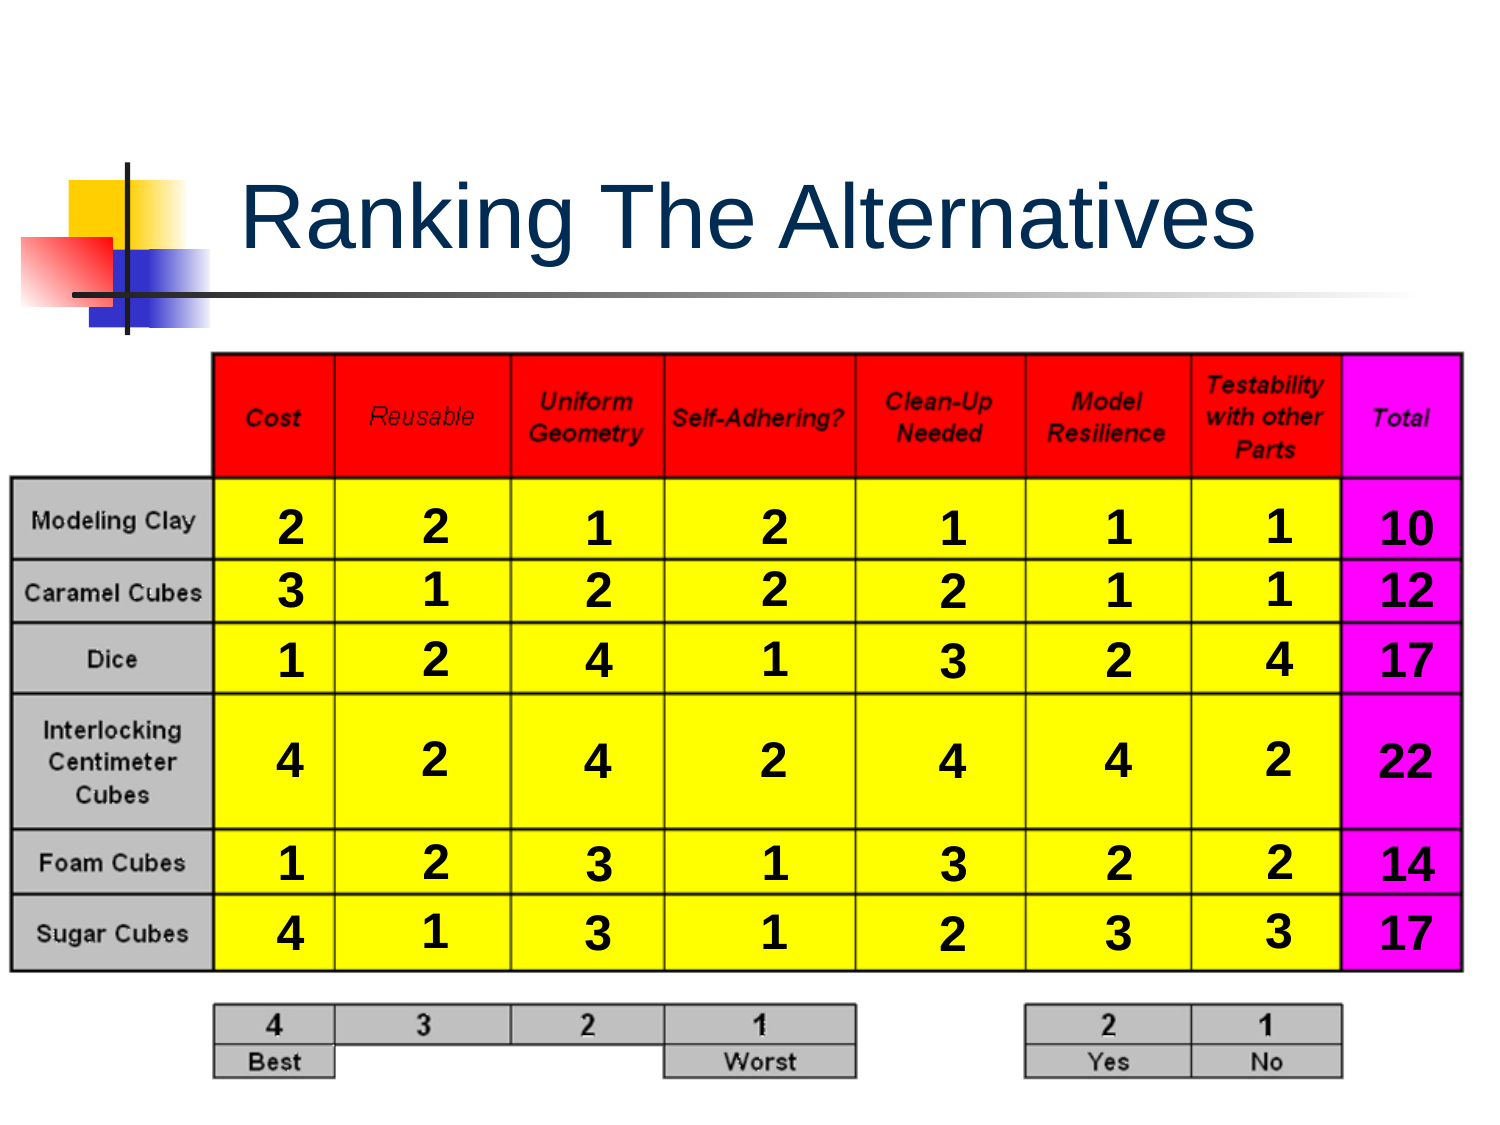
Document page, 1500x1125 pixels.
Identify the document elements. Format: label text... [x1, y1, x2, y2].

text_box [261, 487, 351, 968]
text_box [405, 486, 496, 967]
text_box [1089, 487, 1179, 968]
picture [0, 319, 1500, 1081]
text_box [923, 488, 1014, 969]
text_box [745, 486, 835, 968]
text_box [568, 487, 659, 969]
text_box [1249, 486, 1340, 967]
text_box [1363, 487, 1453, 969]
text_box Ranking The Alternatives [224, 149, 1413, 275]
